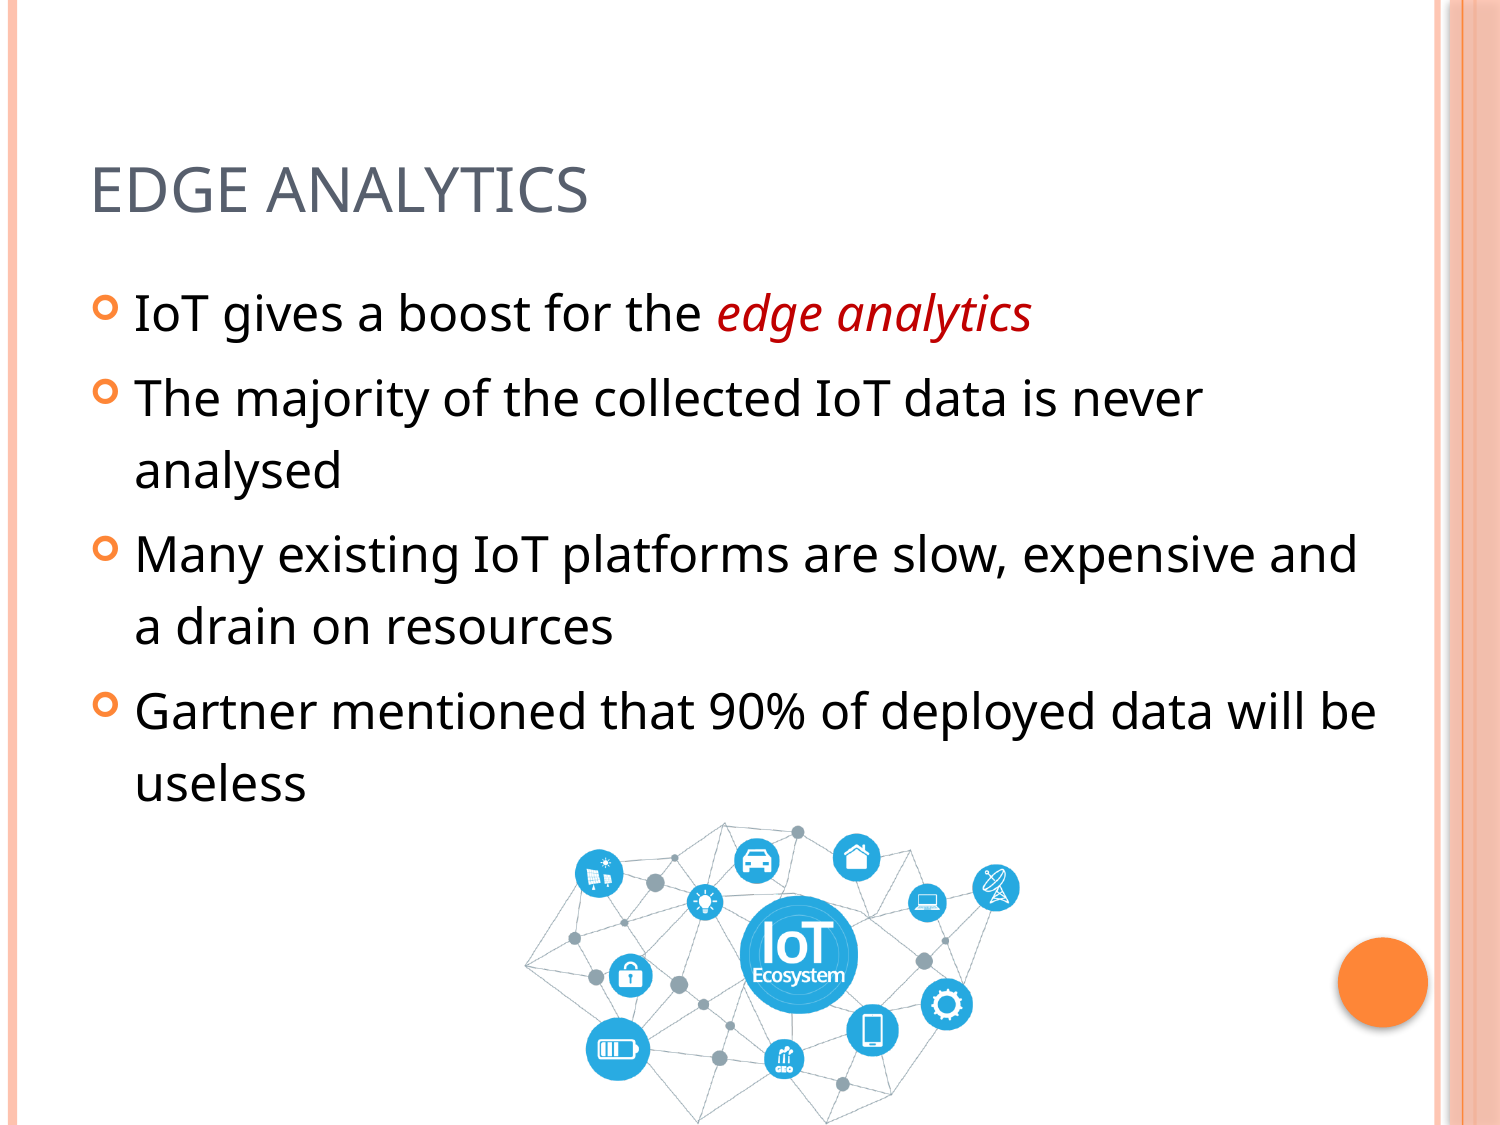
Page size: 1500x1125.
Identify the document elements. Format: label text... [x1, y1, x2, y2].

list IoT gives a boost for the edge analytics The majority of the collected IoT data is never analysed Many existing IoT platforms are slow, expensive and a drain on resources Gartner mentioned that 90% of deployed data will be useless [75, 262, 1412, 1062]
picture [501, 786, 1051, 1125]
title Edge Analytics [75, 45, 1300, 233]
